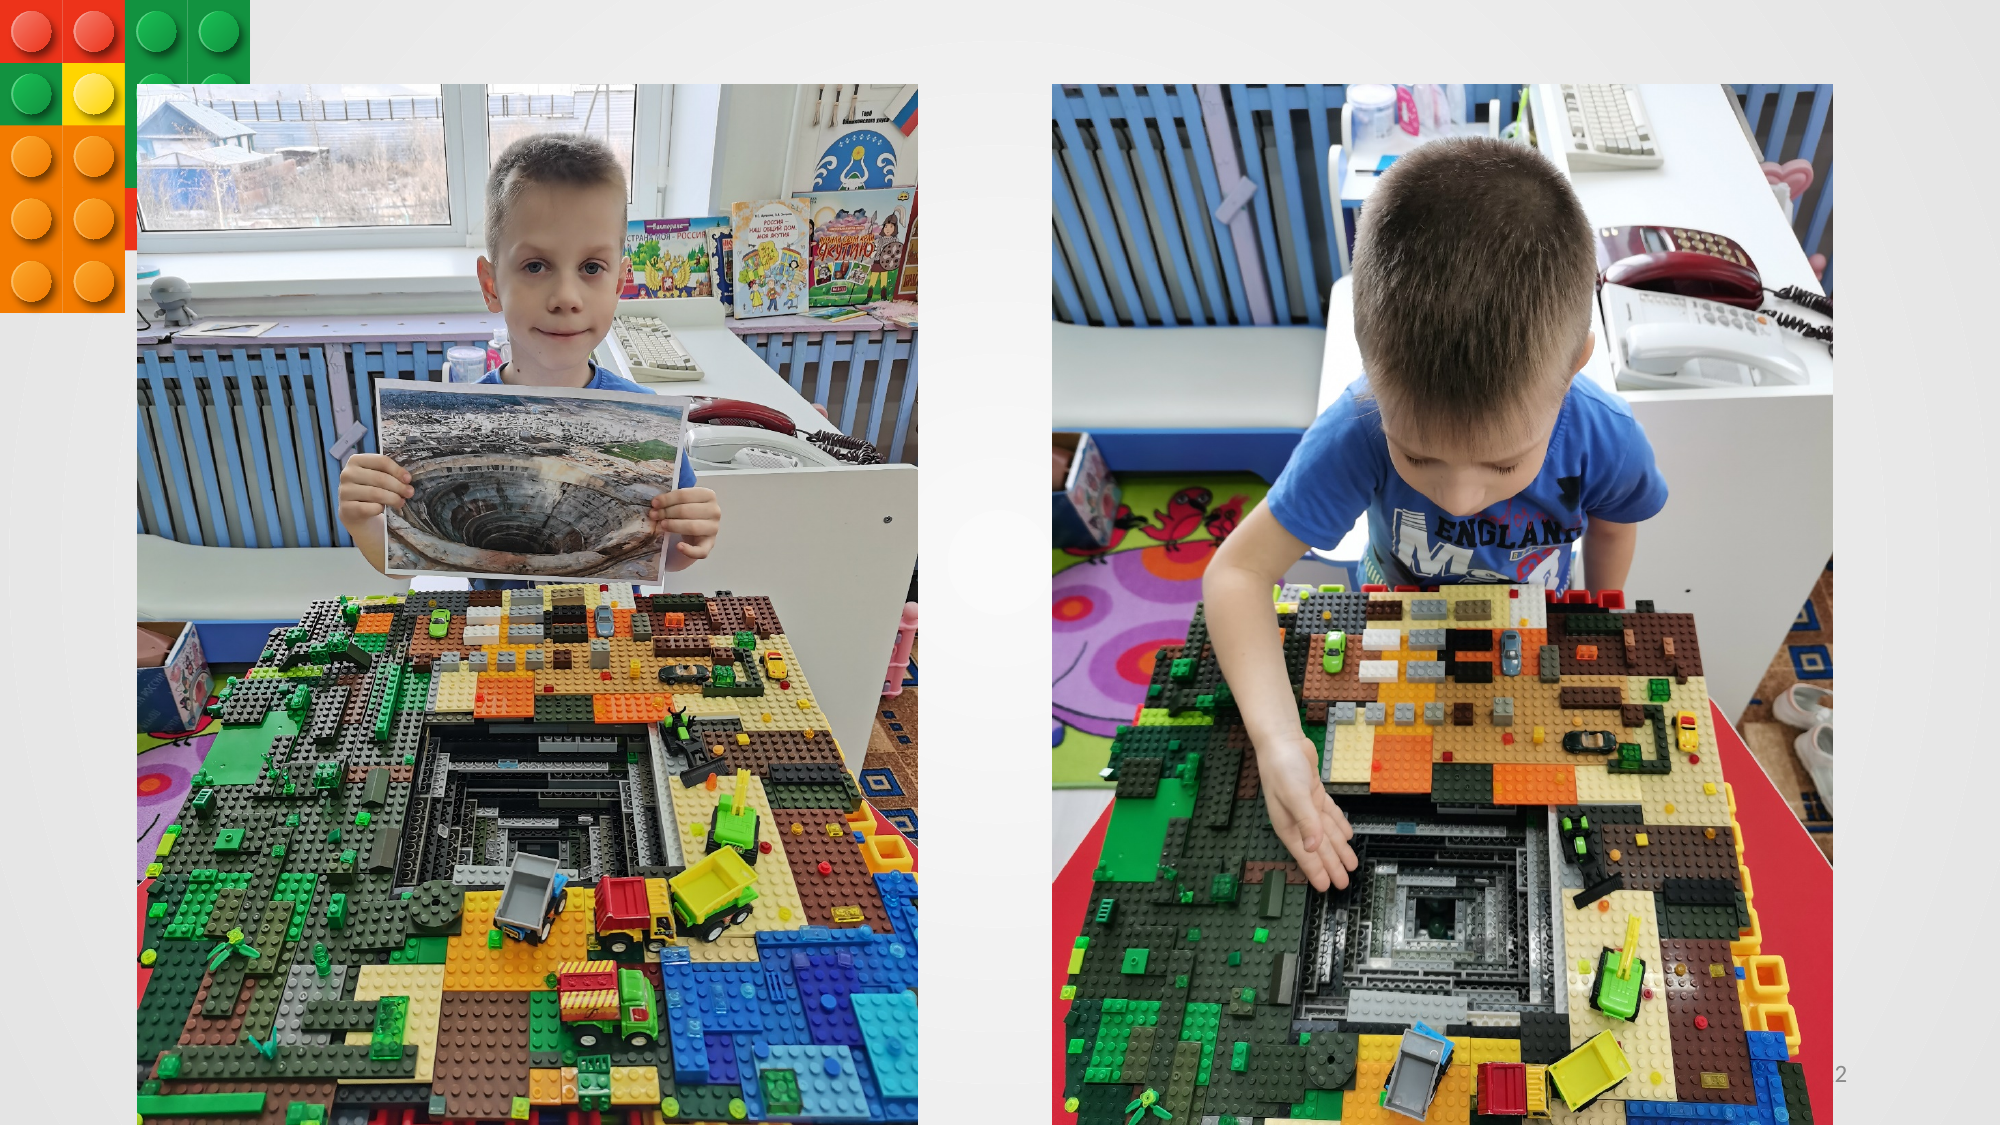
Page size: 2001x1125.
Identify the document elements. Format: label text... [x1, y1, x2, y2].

picture [137, 84, 918, 1125]
picture [1052, 84, 1833, 1125]
slide_number 12 [1833, 1042, 1863, 1103]
